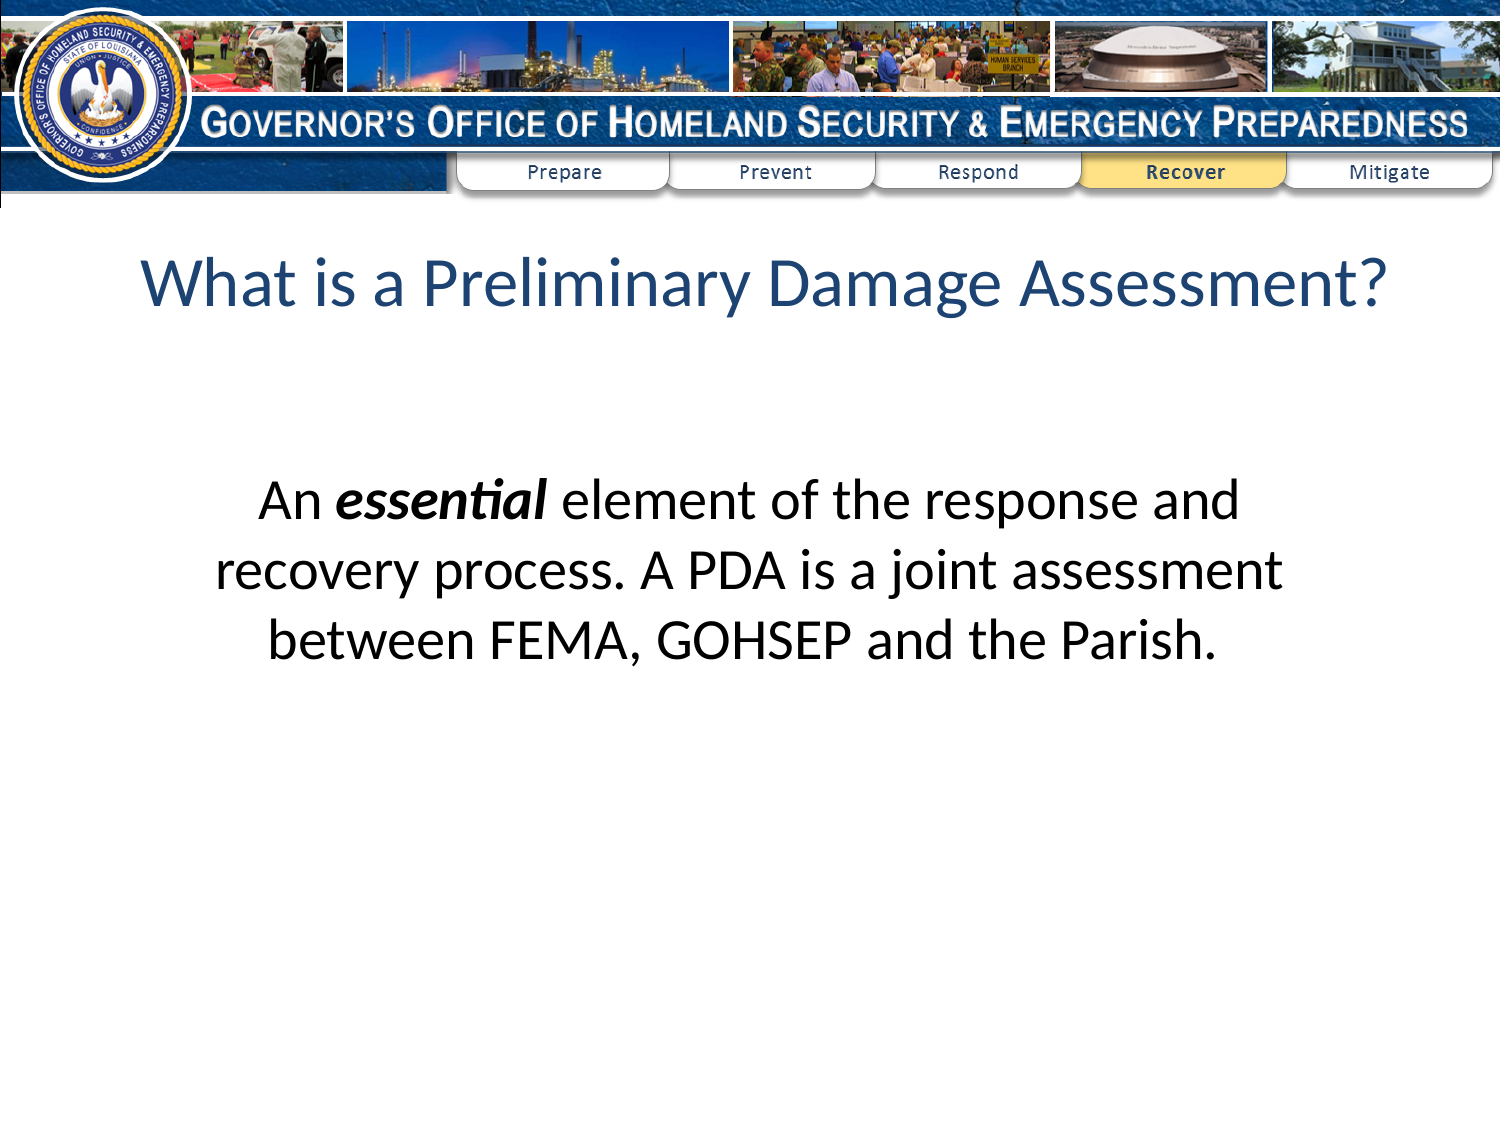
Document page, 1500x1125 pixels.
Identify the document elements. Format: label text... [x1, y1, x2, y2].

list An essential element of the response and recovery process. A PDA is a joint assessment between FEMA, GOHSEP and the Parish. [142, 425, 1358, 789]
title What is a Preliminary Damage Assessment? [73, 225, 1424, 331]
picture [0, 0, 1500, 208]
